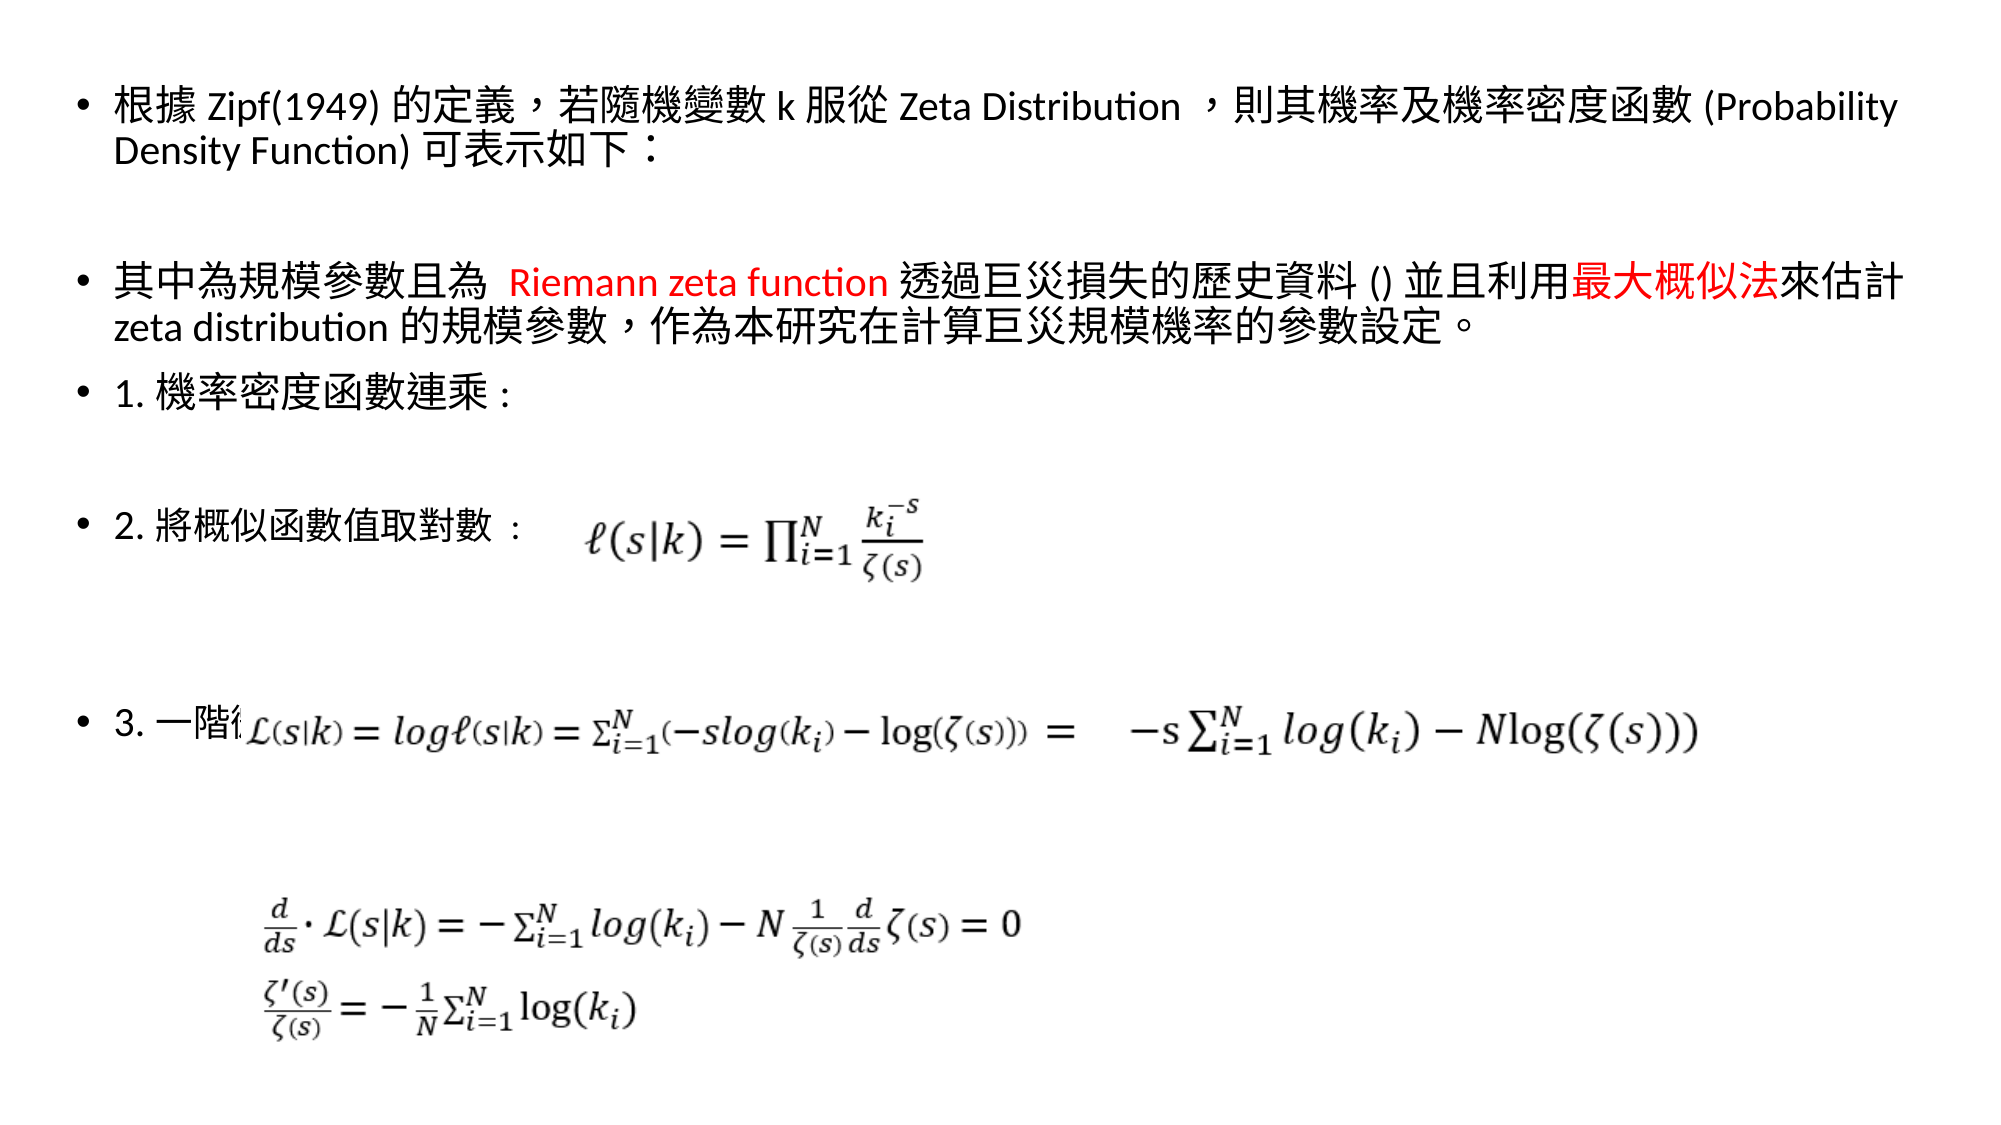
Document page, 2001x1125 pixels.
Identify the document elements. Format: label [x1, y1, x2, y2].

picture [241, 688, 1090, 765]
picture [1120, 700, 1727, 796]
picture [575, 496, 950, 595]
picture [252, 890, 1079, 1056]
